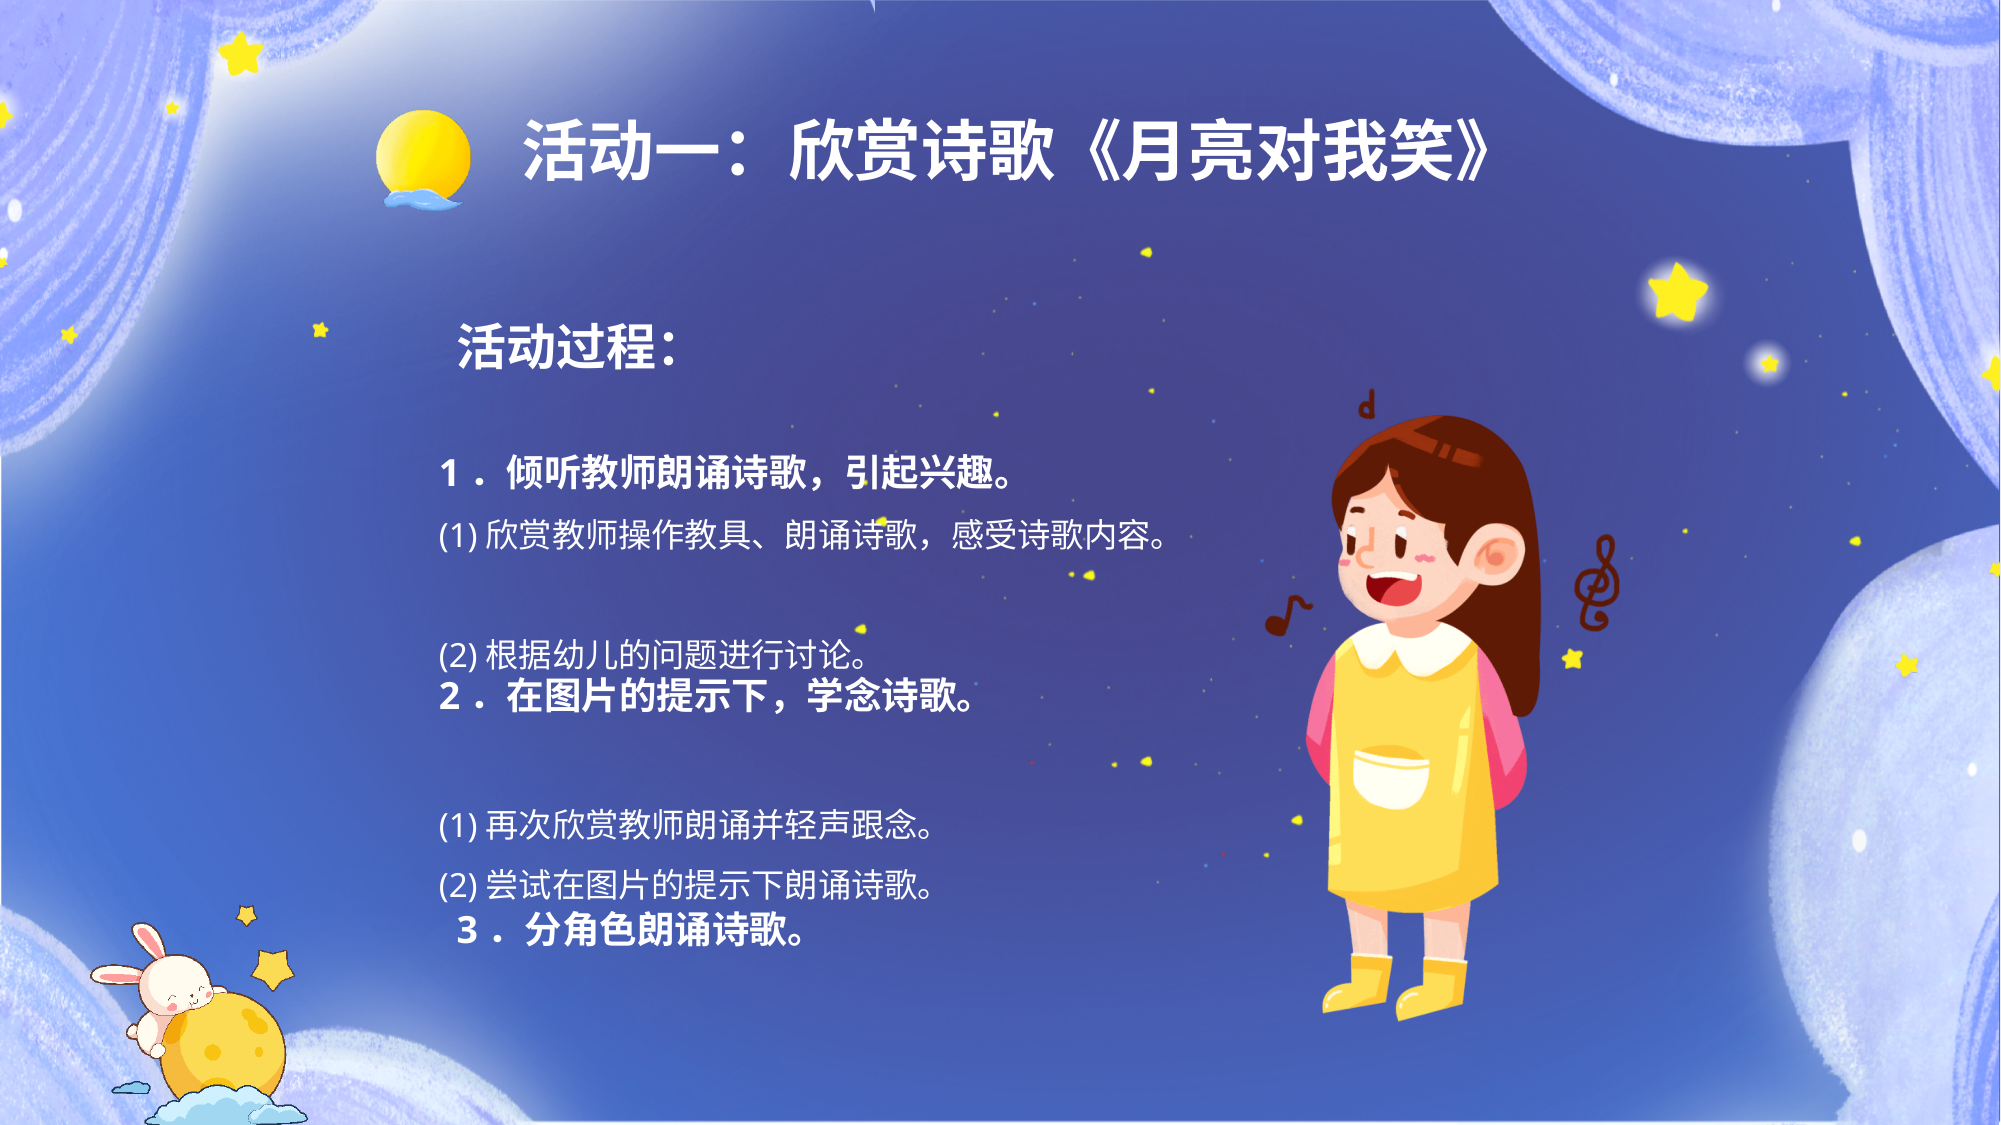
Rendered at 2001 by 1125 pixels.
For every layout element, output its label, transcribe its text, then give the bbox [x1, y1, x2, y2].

text_box 3．分角色朗诵诗歌。 [441, 912, 864, 959]
text_box 活动一：欣赏诗歌《月亮对我笑》 [506, 101, 1538, 196]
text_box 1．倾听教师朗诵诗歌，引起兴趣。 (1)欣赏教师操作教具、朗诵诗歌，感受诗歌内容。 (2)根据幼儿的问题进行讨论。 [424, 419, 1222, 682]
text_box 活动过程： [442, 307, 942, 383]
text_box 2．在图片的提示下，学念诗歌。 (1)再次欣赏教师朗诵并轻声跟念。 (2)尝试在图片的提示下朗诵诗歌。 [424, 642, 1074, 912]
picture [0, 0, 2001, 1125]
